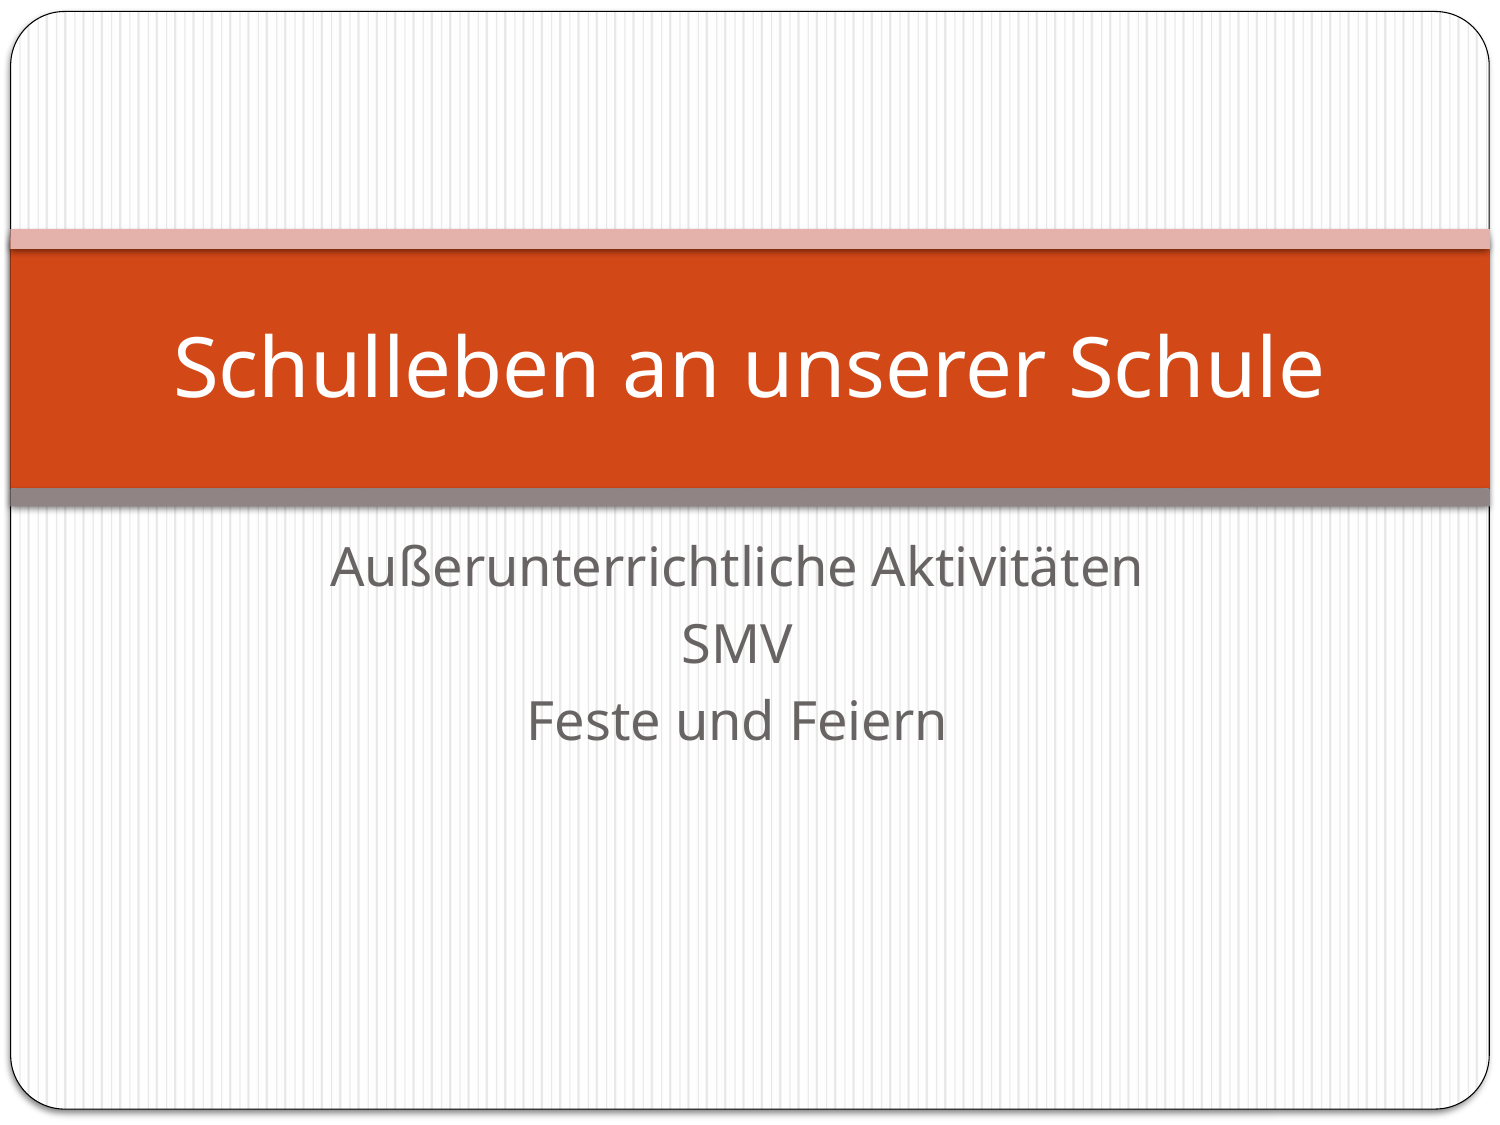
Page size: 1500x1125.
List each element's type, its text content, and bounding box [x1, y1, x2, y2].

subtitle Außerunterrichtliche Aktivitäten SMV Feste und Feiern [212, 524, 1263, 788]
picture [12, 507, 1488, 1108]
picture [12, 12, 1488, 229]
title Schulleben an unserer Schule [74, 246, 1426, 489]
